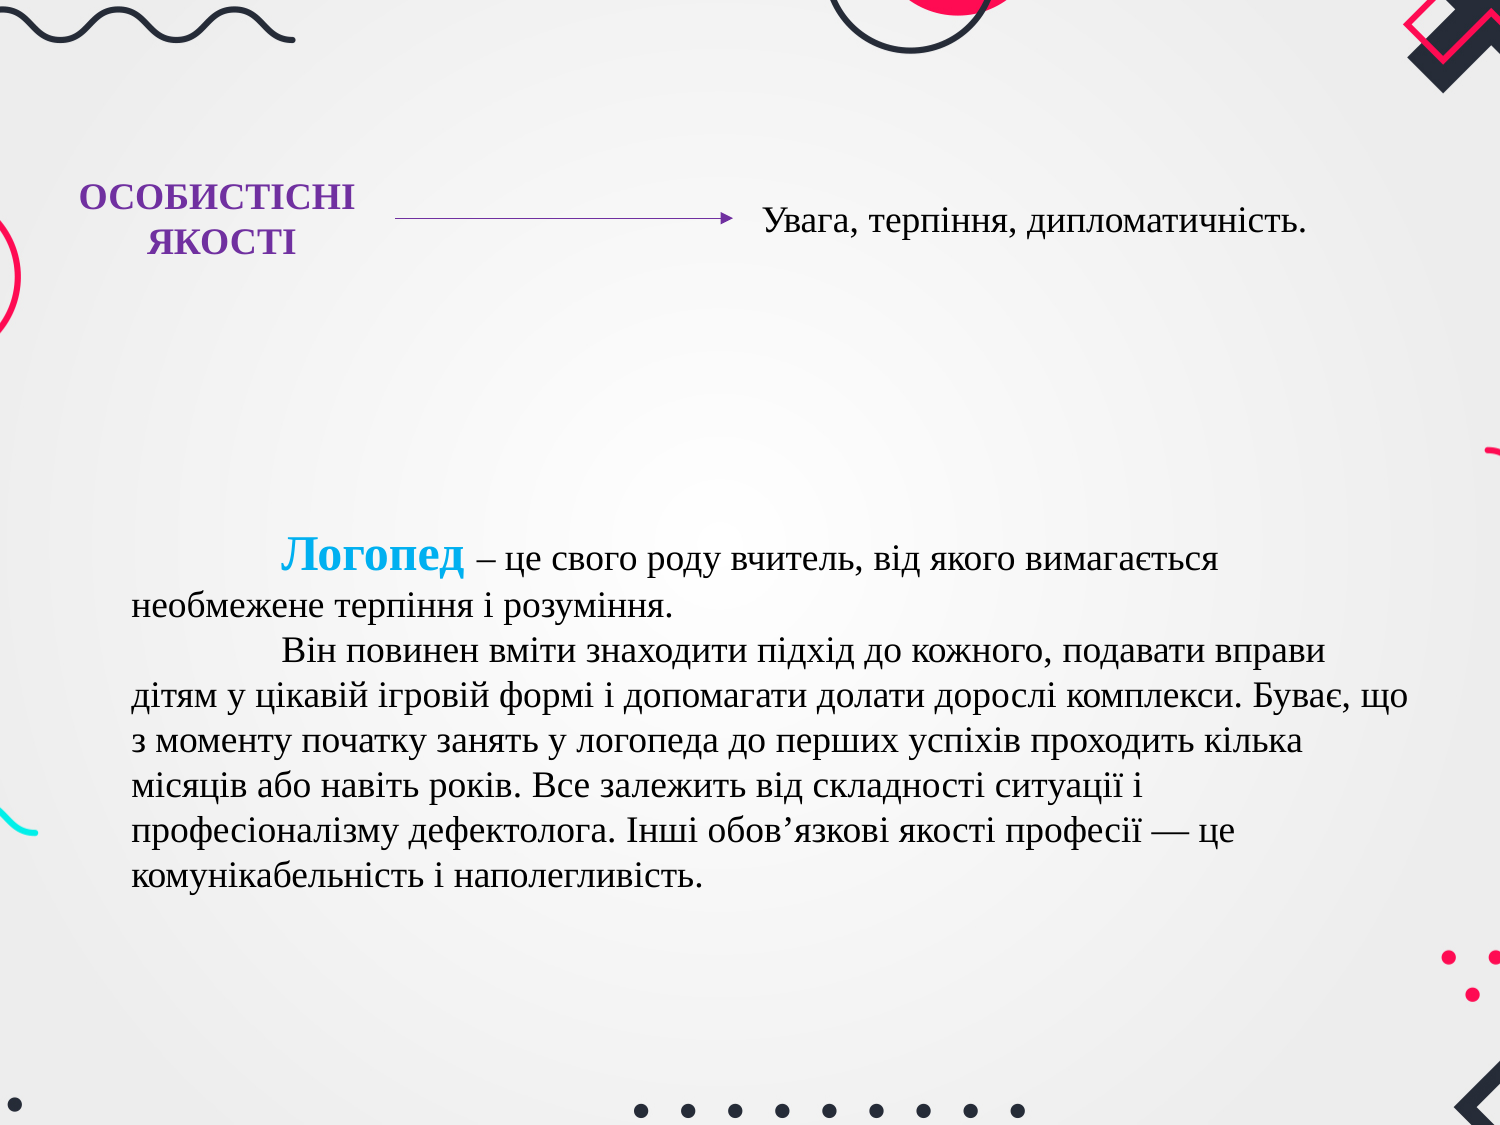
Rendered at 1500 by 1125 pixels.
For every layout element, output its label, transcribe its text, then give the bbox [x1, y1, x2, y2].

text_box ОСОБИСТІСНІ ЯКОСТІ [63, 164, 381, 270]
text_box Логопед – це свого роду вчитель, від якого вимагається необмежене терпіння і розуміння. Він повинен вміти знаходити підхід до кожного, подавати вправи дітям у цікавій ігровій формі і допомагати долати дорослі комплекси. Буває, що з моменту початку занять у логопеда до перших успіхів проходить кілька місяців або навіть років. Все залежить від складності ситуації і професіоналізму дефектолога. Інші обов’язкові якості професії — це комунікабельність і наполегливість. [116, 512, 1429, 903]
picture [0, 0, 1500, 1125]
text_box Увага, терпіння, дипломатичність. [746, 187, 1324, 248]
